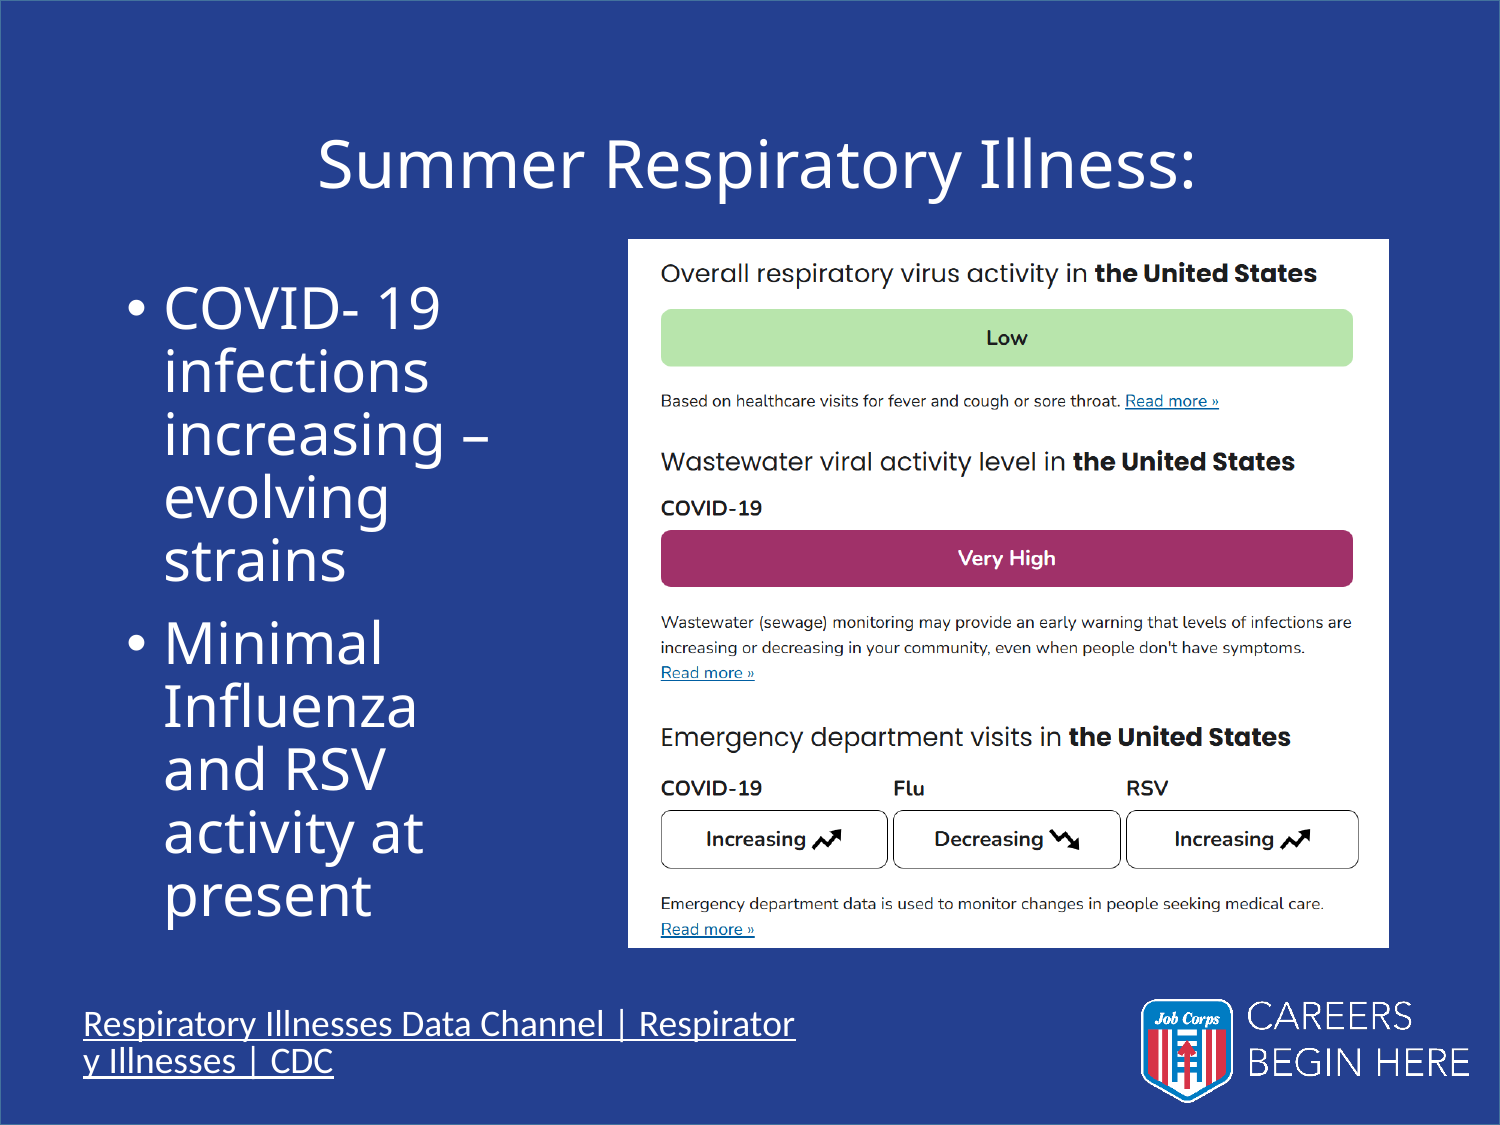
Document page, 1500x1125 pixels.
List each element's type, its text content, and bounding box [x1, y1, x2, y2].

text_box COVID- 19 infections increasing – evolving strains Minimal Influenza and RSV activity at present [111, 271, 542, 991]
picture [628, 239, 1389, 948]
text_box Respiratory Illnesses Data Channel | Respiratory Illnesses | CDC [68, 991, 820, 1052]
picture [1141, 999, 1469, 1103]
title Summer Respiratory Illness: [68, 105, 1448, 228]
